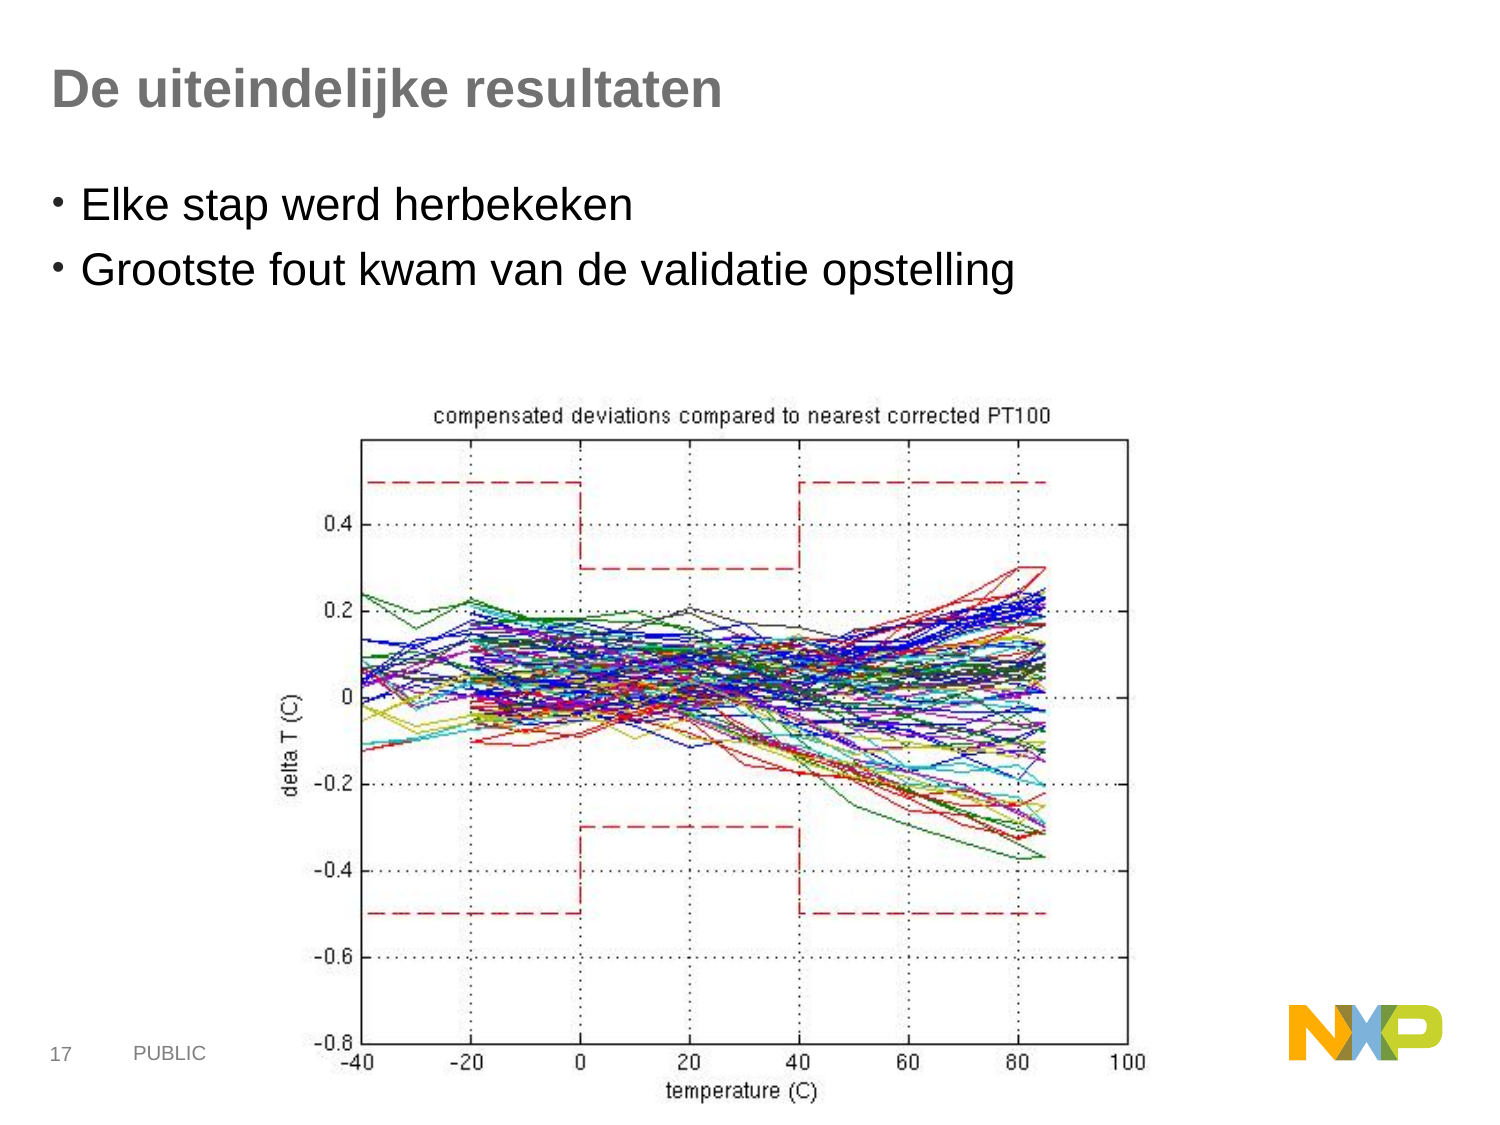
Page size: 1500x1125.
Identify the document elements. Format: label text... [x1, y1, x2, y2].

picture [232, 383, 1221, 1125]
title De uiteindelijke resultaten [36, 45, 1472, 154]
list Elke stap werd herbekeken Grootste fout kwam van de validatie opstelling [36, 167, 1472, 933]
